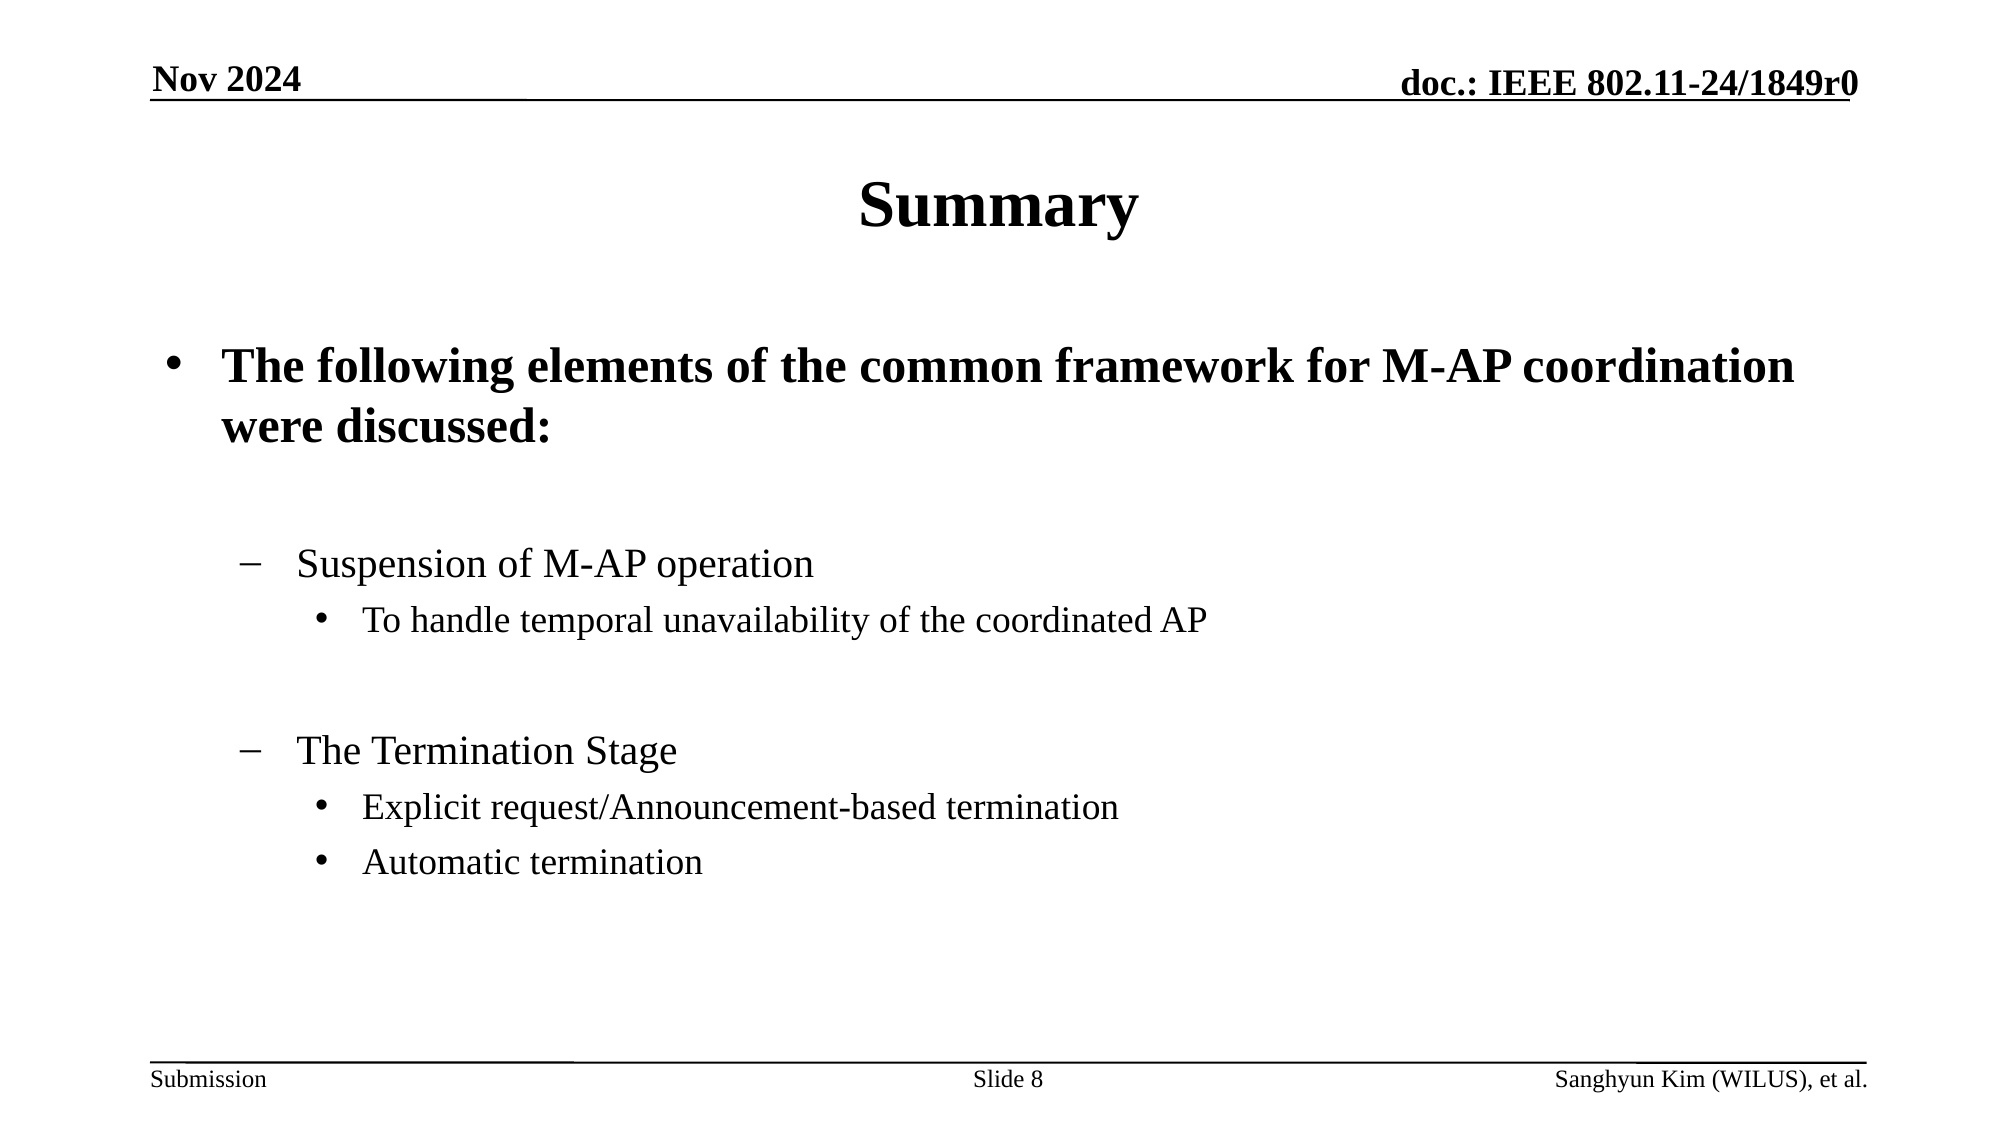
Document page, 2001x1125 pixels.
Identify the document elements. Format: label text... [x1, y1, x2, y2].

footer Sanghyun Kim (WILUS), et al. [1171, 1061, 1869, 1093]
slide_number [152, 54, 563, 100]
title Summary [149, 112, 1850, 288]
slide_number Slide 8 [950, 1061, 1067, 1123]
list The following elements of the common framework for M-AP coordination were discussed: Suspension of M-AP operation To handle temporal unavailability of the coordinated AP The Termination Stage Explicit request/Announcement-based termination Automatic termination [149, 324, 1850, 1000]
